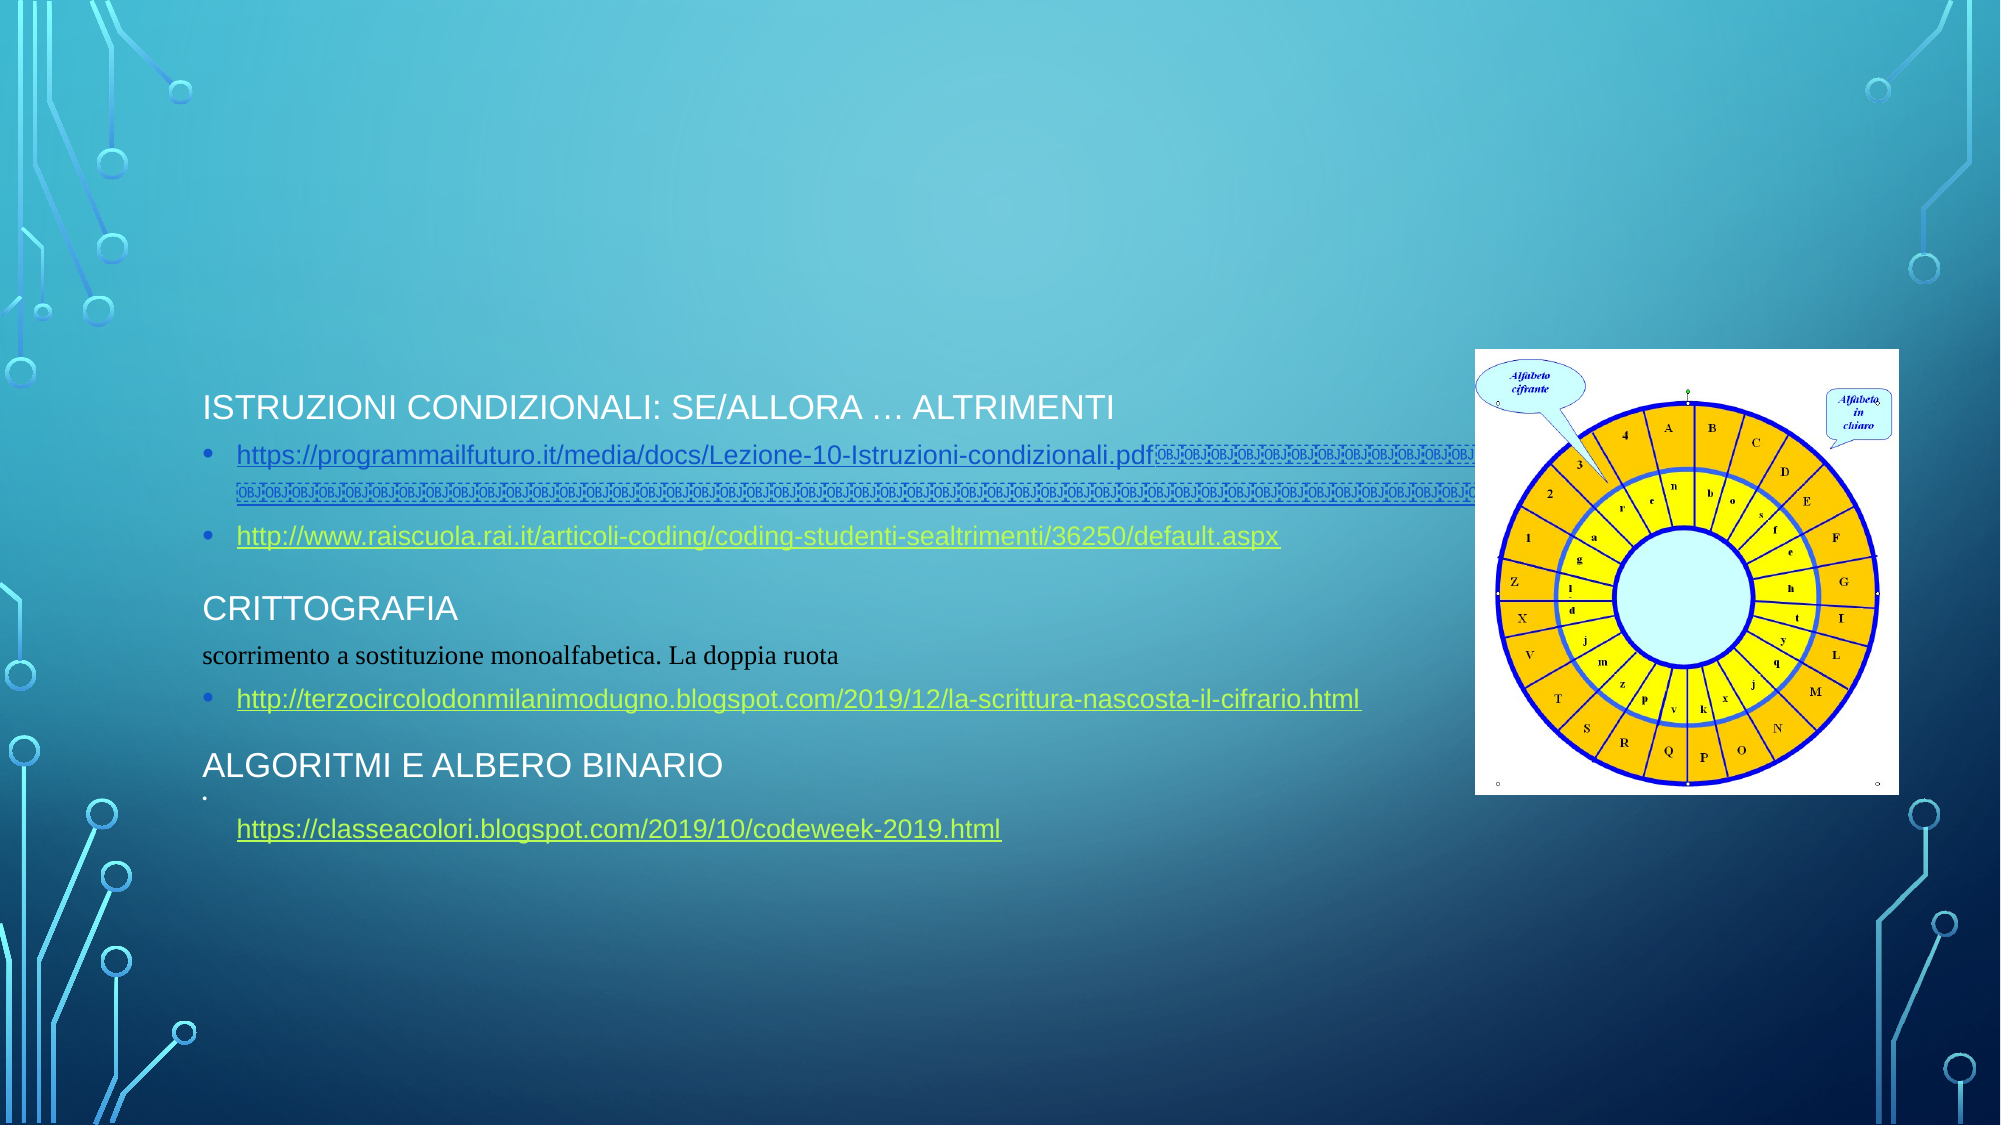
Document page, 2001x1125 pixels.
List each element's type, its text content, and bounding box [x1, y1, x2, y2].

picture [1474, 349, 1900, 795]
list ISTRUZIONI CONDIZIONALI: SE/ALLORA … ALTRIMENTI https://programmailfuturo.it/media/docs/Lezione-10-Istruzioni-condizionali.pdf￼￼￼￼￼￼￼￼￼￼￼￼￼￼￼￼￼￼￼￼￼￼￼￼￼￼￼￼￼￼￼￼￼￼￼￼￼￼￼￼￼￼￼￼￼￼￼￼￼￼￼￼￼￼￼￼￼￼￼￼￼￼￼￼￼￼￼￼￼￼￼￼￼￼￼￼￼ http://www.raiscuola.rai.it/articoli-coding/coding-studenti-sealtrimenti/36250/default.aspx CRITTOGRAFIA scorrimento a sostituzione monoalfabetica. La doppia ruota http://terzocircolodonmilanimodugno.blogspot.com/2019/12/la-scrittura-nascosta-il-cifrario.html ALGORITMI E ALBERO BINARIO https://classeacolori.blogspot.com/2019/10/codeweek-2019.html [187, 369, 1813, 950]
